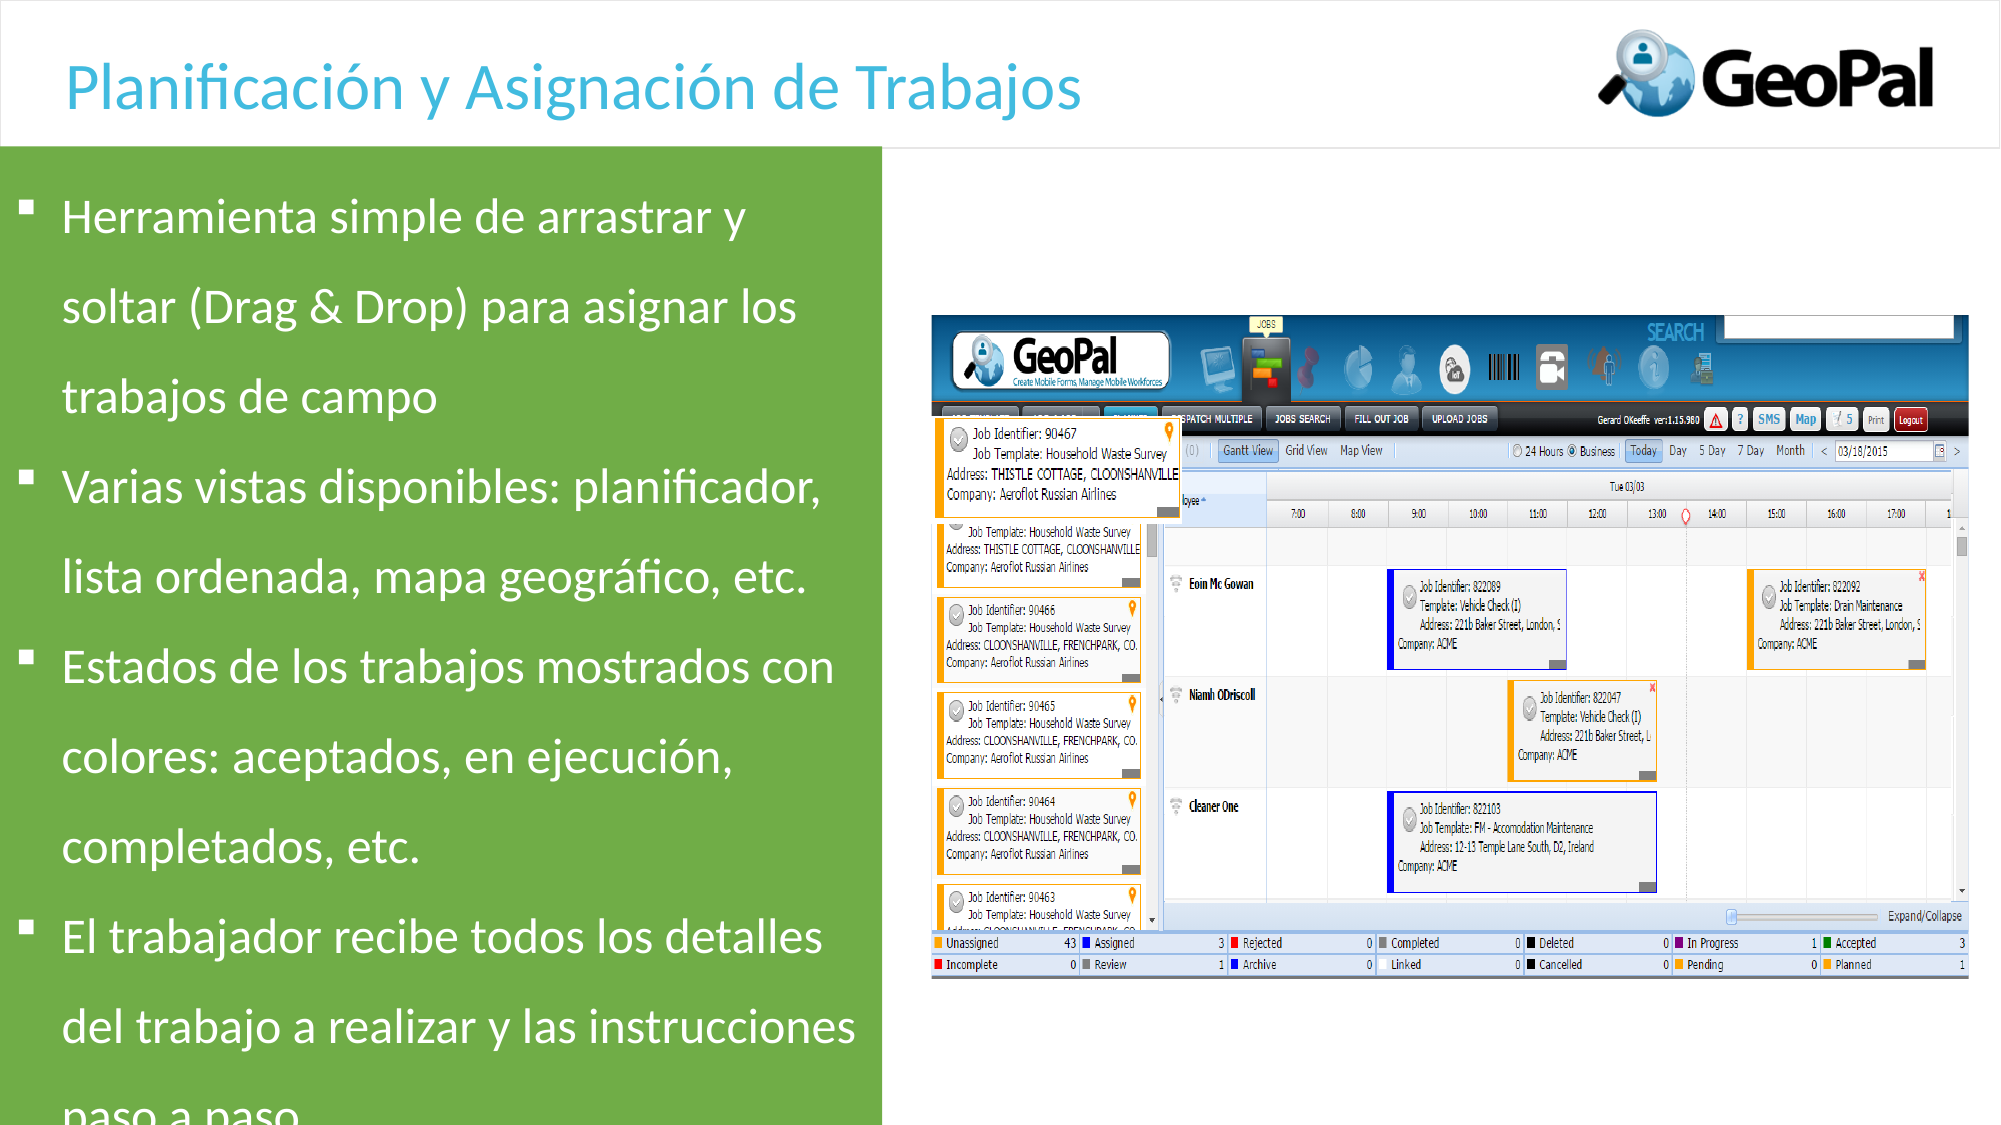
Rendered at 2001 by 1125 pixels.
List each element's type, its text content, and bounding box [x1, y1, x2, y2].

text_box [931, 315, 1969, 979]
text_box Herramienta simple de arrastrar y soltar (Drag & Drop) para asignar los trabajos de campo Varias vistas disponibles: planificador, lista ordenada, mapa geográfico, etc. Estados de los trabajos mostrados con colores: aceptados, en ejecución, completados, etc. El trabajador recibe todos los detalles del trabajo a realizar y las instrucciones paso a paso. [0, 145, 883, 1125]
picture [931, 416, 1182, 524]
title Planificación y Asignación de Trabajos [50, 28, 1951, 147]
